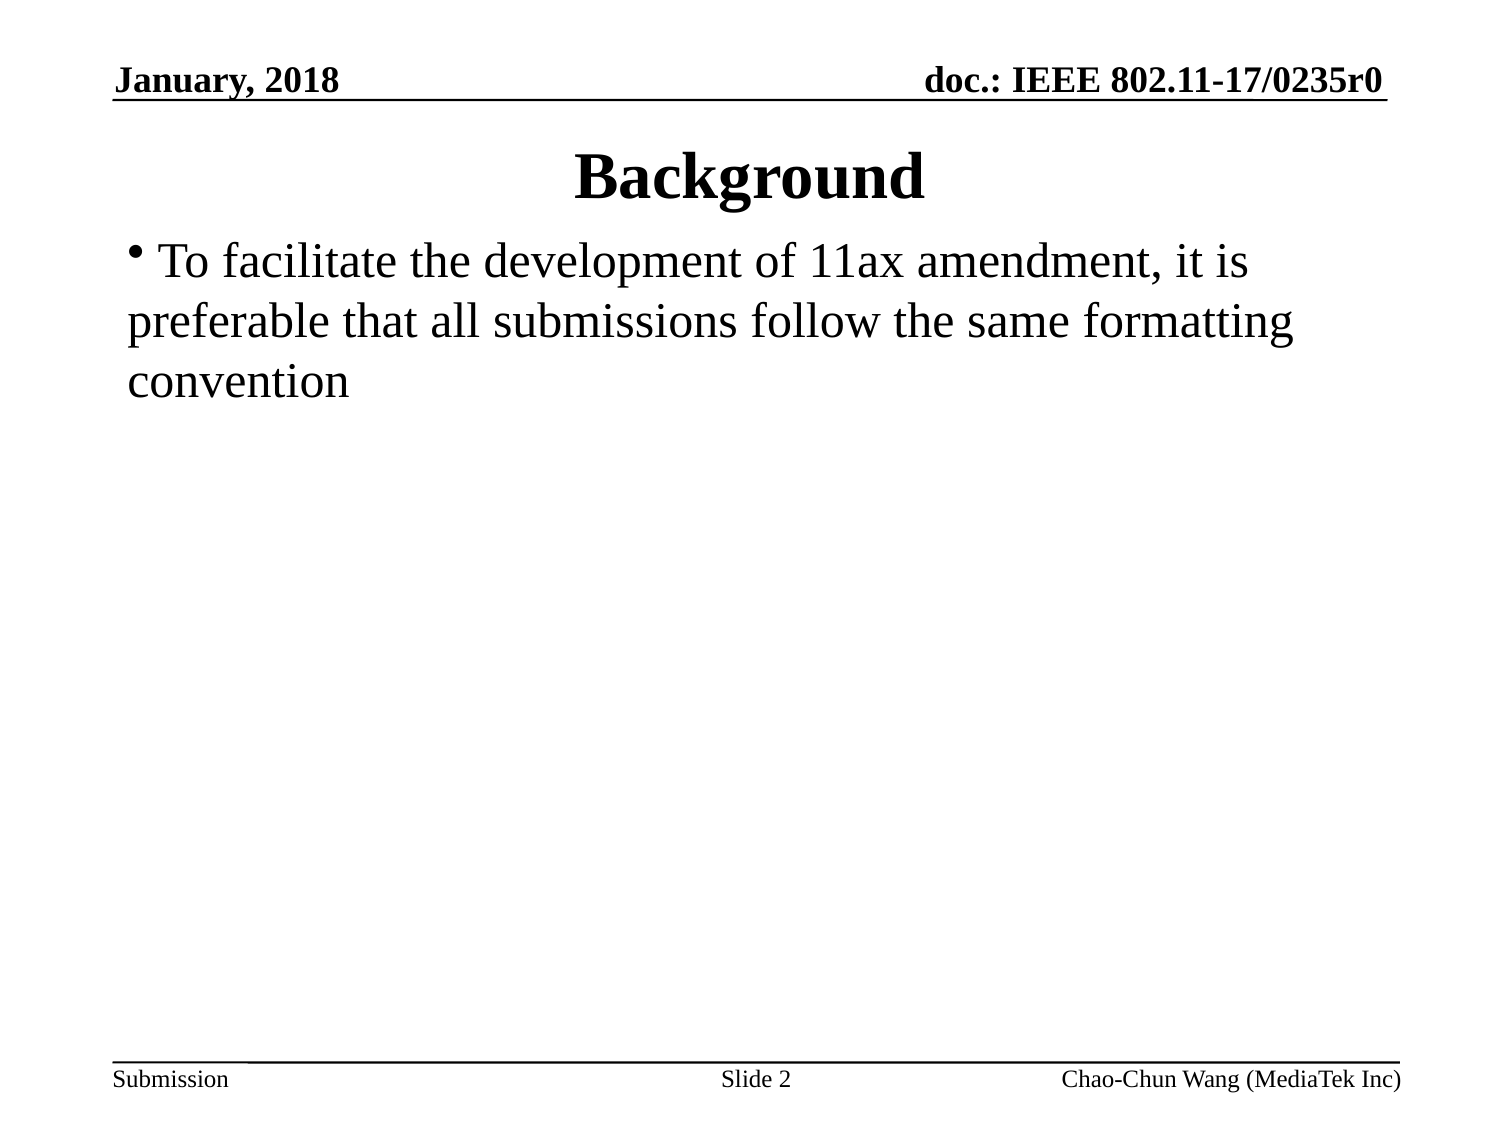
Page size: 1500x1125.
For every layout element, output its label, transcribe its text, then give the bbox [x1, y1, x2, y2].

slide_number Slide 2 [712, 1061, 800, 1093]
footer Chao-Chun Wang (MediaTek Inc) [1056, 1061, 1402, 1093]
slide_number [114, 0, 342, 101]
title Background [112, 112, 1388, 219]
list To facilitate the development of 11ax amendment, it is preferable that all submissions follow the same formatting convention [111, 219, 1388, 1059]
